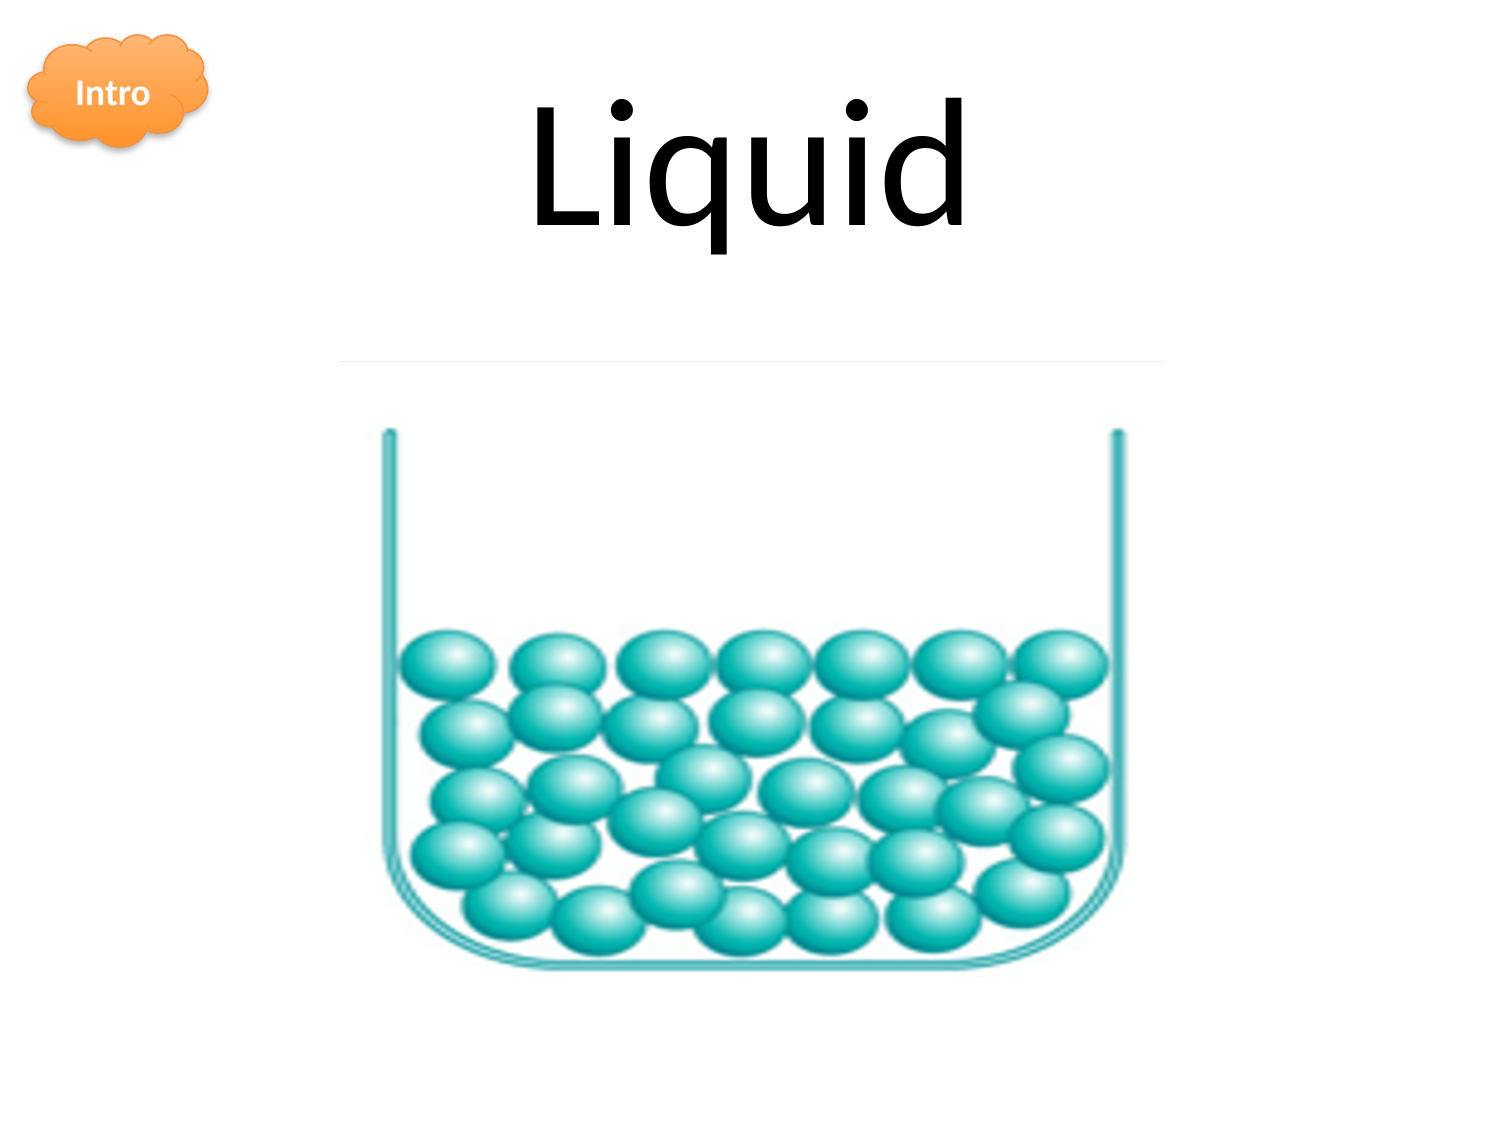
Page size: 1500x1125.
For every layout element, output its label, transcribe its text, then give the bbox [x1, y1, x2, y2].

text_box [27, 34, 208, 148]
picture [337, 360, 1163, 978]
text_box Liquid [299, 34, 1200, 315]
text_box Intro [60, 60, 176, 121]
